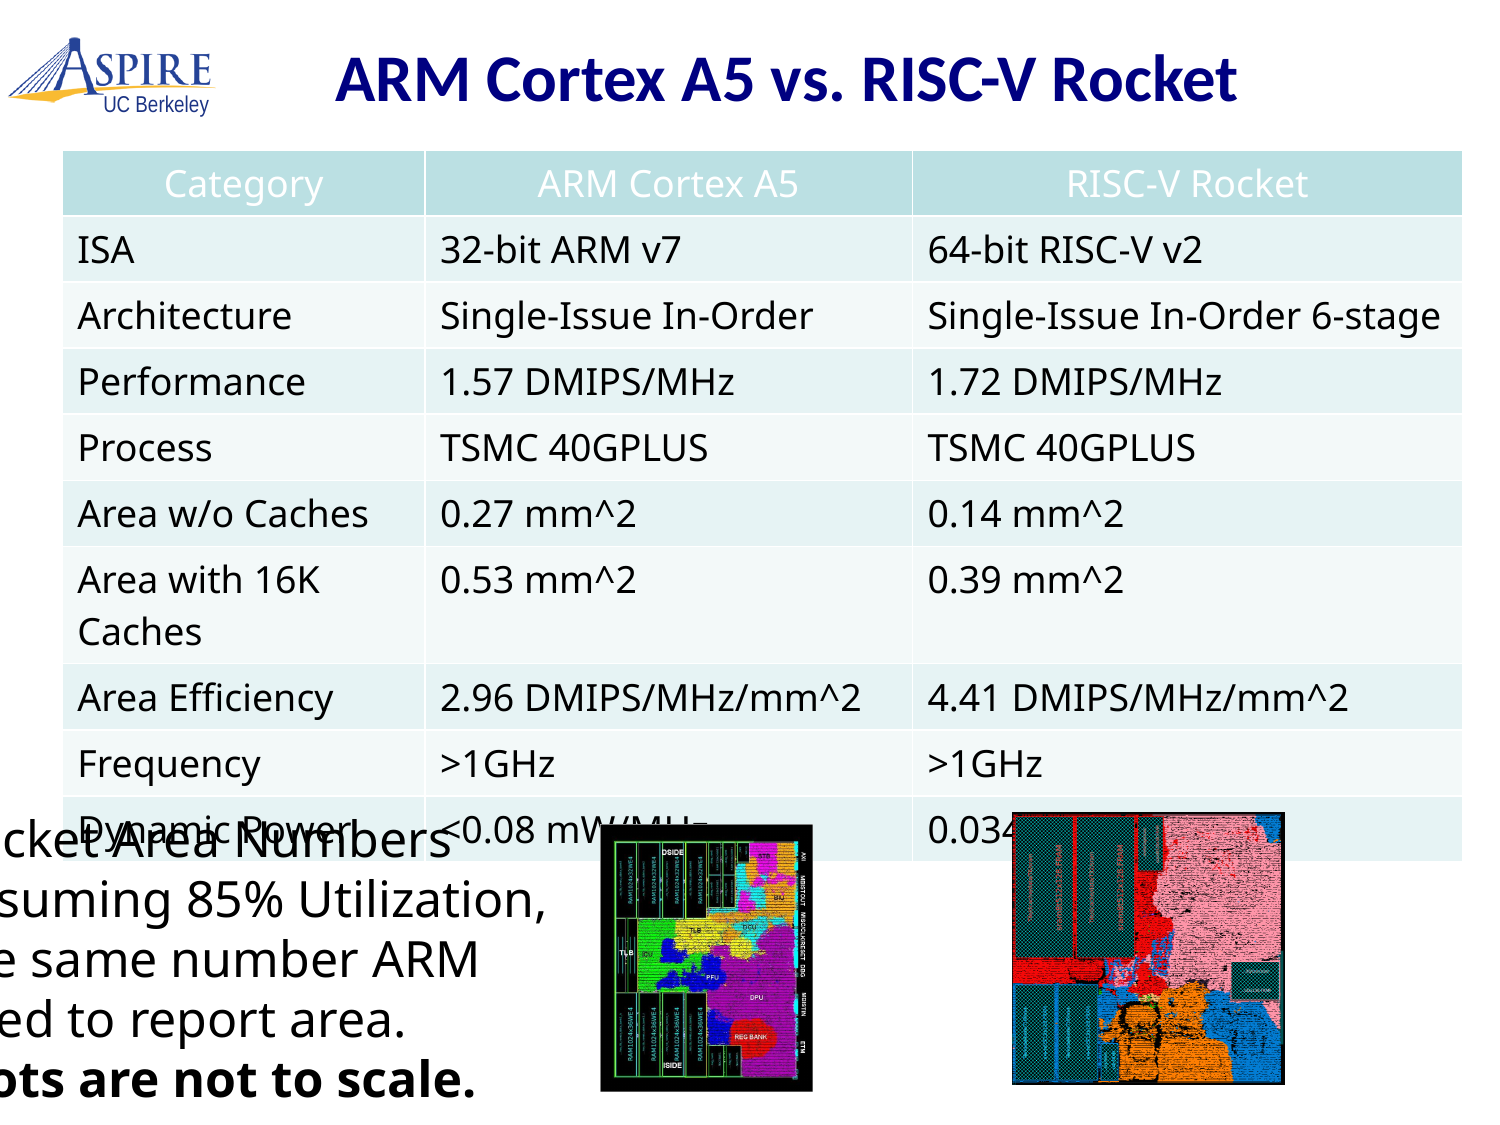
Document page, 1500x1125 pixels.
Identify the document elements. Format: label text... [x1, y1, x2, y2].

title ARM Cortex A5 vs. RISC-V Rocket [199, 0, 1376, 149]
table_cell Area w/o Caches [63, 481, 424, 546]
table_header Category [63, 151, 424, 215]
table_cell Architecture [63, 283, 424, 347]
table_cell >1GHz [913, 731, 1462, 795]
text_box Rocket Area Numbers Assuming 85% Utilization, the same number ARM used to report area. Plots are not to scale. [0, 799, 564, 1115]
table_cell Single-Issue In-Order [426, 283, 912, 347]
table_cell TSMC 40GPLUS [913, 415, 1462, 480]
table_cell ISA [63, 217, 424, 281]
table_cell >1GHz [426, 731, 912, 795]
table_cell 4.41 DMIPS/MHz/mm^2 [913, 664, 1462, 729]
table_header RISC-V Rocket [913, 151, 1462, 215]
table_cell 32-bit ARM v7 [426, 217, 912, 281]
table_cell Area Efficiency [63, 664, 424, 729]
table_cell Single-Issue In-Order 6-stage [913, 283, 1462, 347]
picture [0, 26, 199, 113]
table_cell <0.08 mW/MHz [426, 797, 912, 861]
table_cell 0.034 mW/MHz [913, 797, 1462, 861]
table_cell 2.96 DMIPS/MHz/mm^2 [426, 664, 912, 729]
table_cell 0.14 mm^2 [913, 481, 1462, 546]
table_cell 1.72 DMIPS/MHz [913, 349, 1462, 413]
table_cell 0.39 mm^2 [913, 547, 1462, 663]
table_cell 0.53 mm^2 [426, 547, 912, 663]
table_cell Process [63, 415, 424, 480]
table_cell Area with 16K Caches [63, 547, 424, 663]
table_header ARM Cortex A5 [426, 151, 912, 215]
table_cell 0.27 mm^2 [426, 481, 912, 546]
table_cell Performance [63, 349, 424, 413]
picture [1012, 812, 1286, 1086]
picture [599, 824, 813, 1092]
table_cell TSMC 40GPLUS [426, 415, 912, 480]
table_cell 64-bit RISC-V v2 [913, 217, 1462, 281]
table_cell Frequency [63, 731, 424, 795]
table_cell 1.57 DMIPS/MHz [426, 349, 912, 413]
